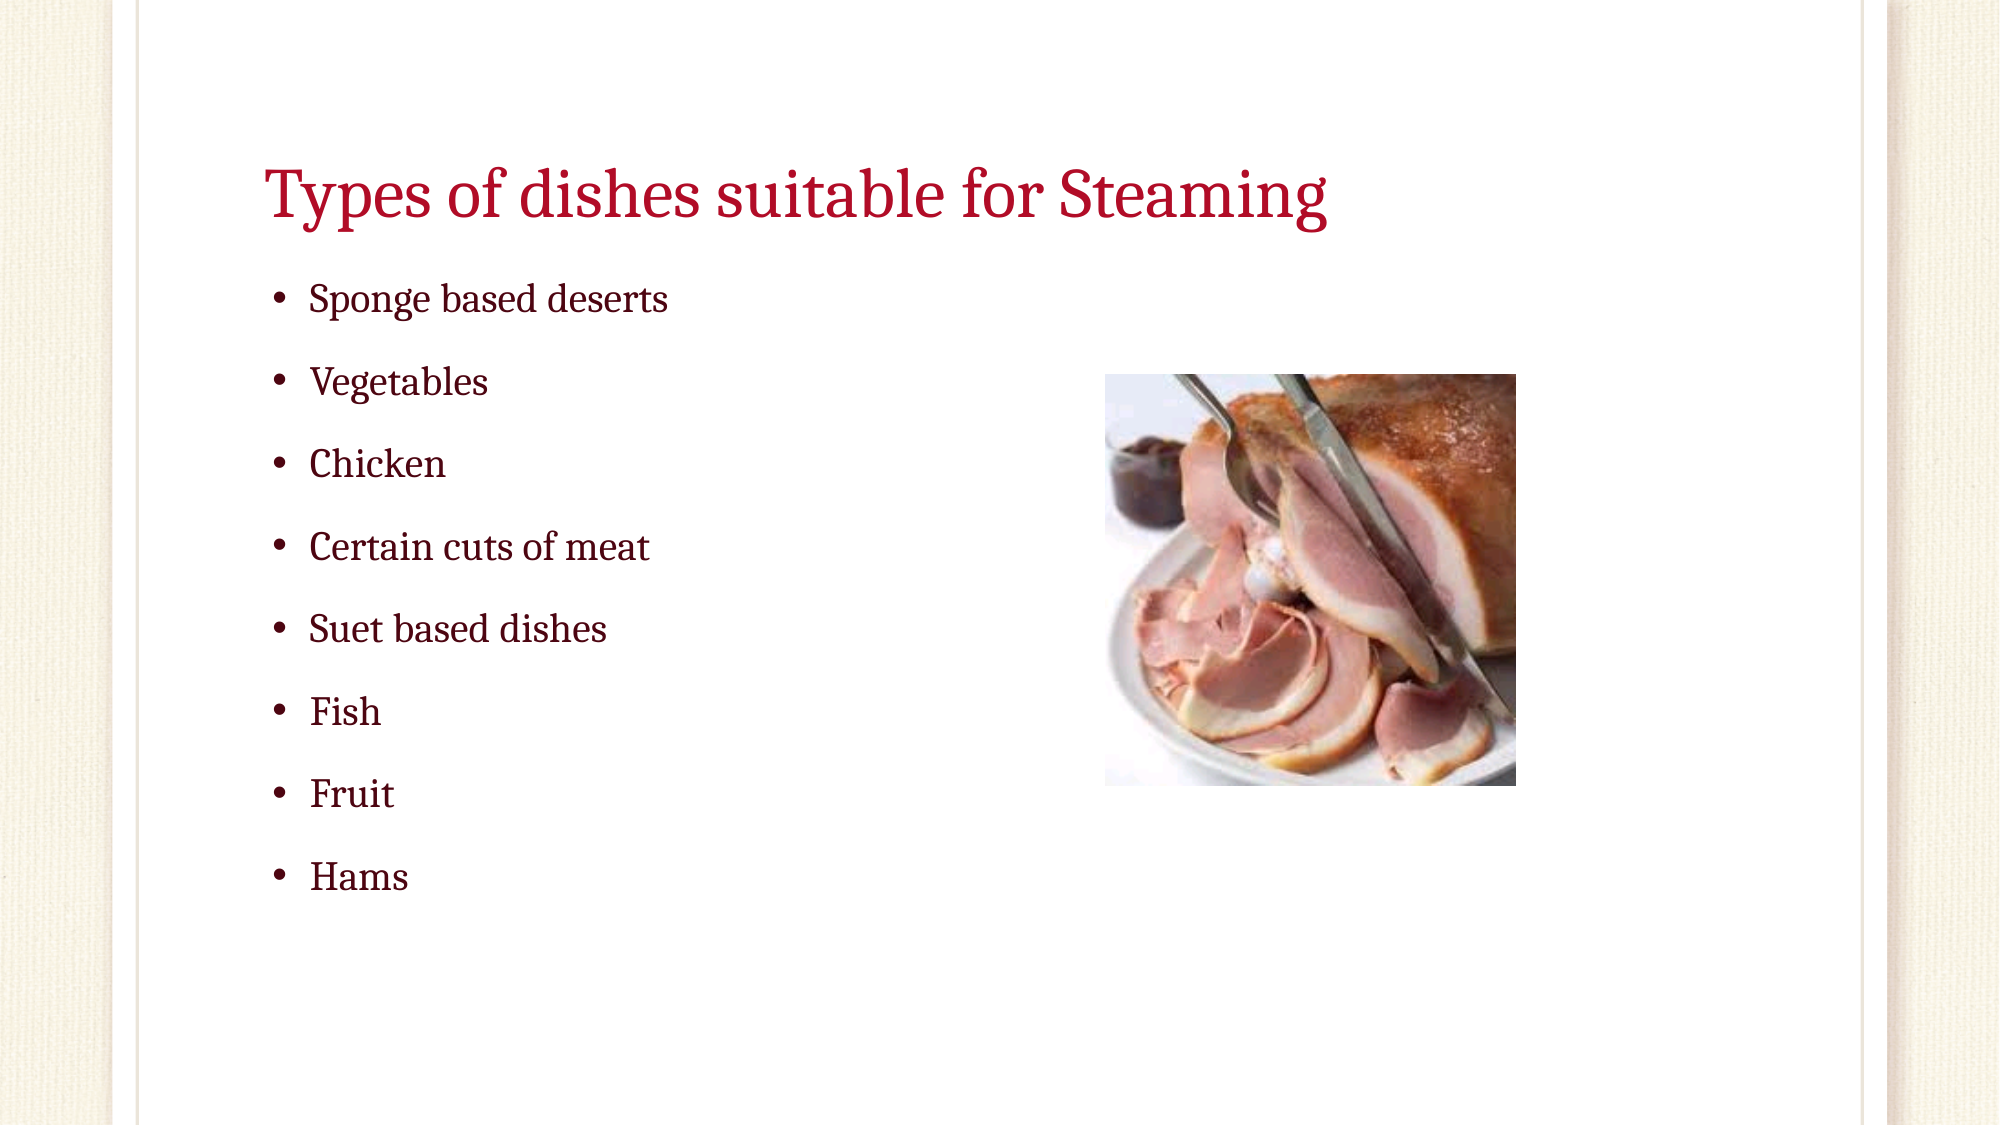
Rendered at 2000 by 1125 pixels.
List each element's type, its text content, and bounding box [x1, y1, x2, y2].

picture [1105, 374, 1516, 786]
list Sponge based deserts Vegetables Chicken Certain cuts of meat Suet based dishes Fish Fruit Hams [249, 269, 1750, 1013]
picture [0, 0, 112, 1125]
title Types of dishes suitable for Steaming [249, 52, 1750, 240]
picture [1888, 0, 2000, 1125]
